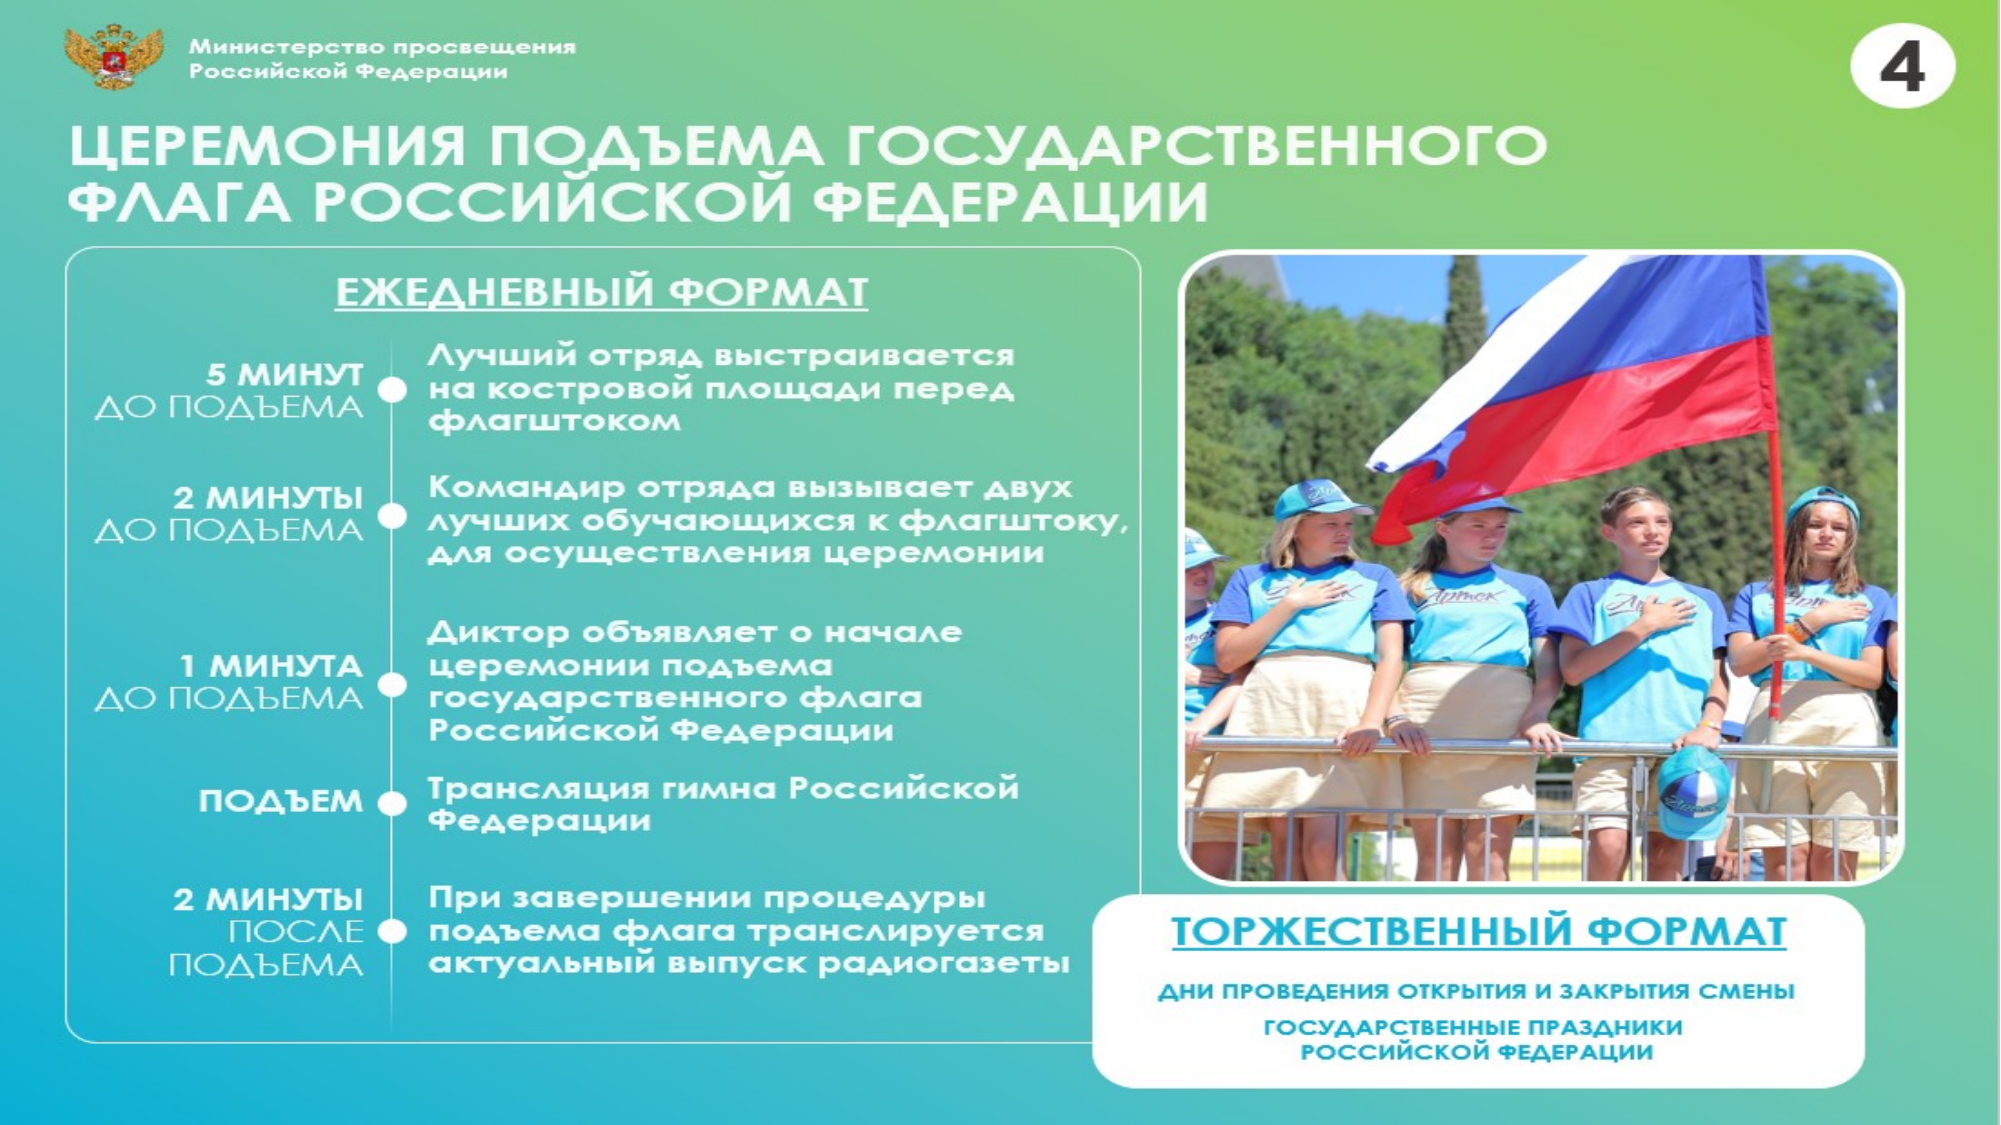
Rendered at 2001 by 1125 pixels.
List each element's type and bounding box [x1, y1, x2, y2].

list [0, 0, 2000, 1125]
